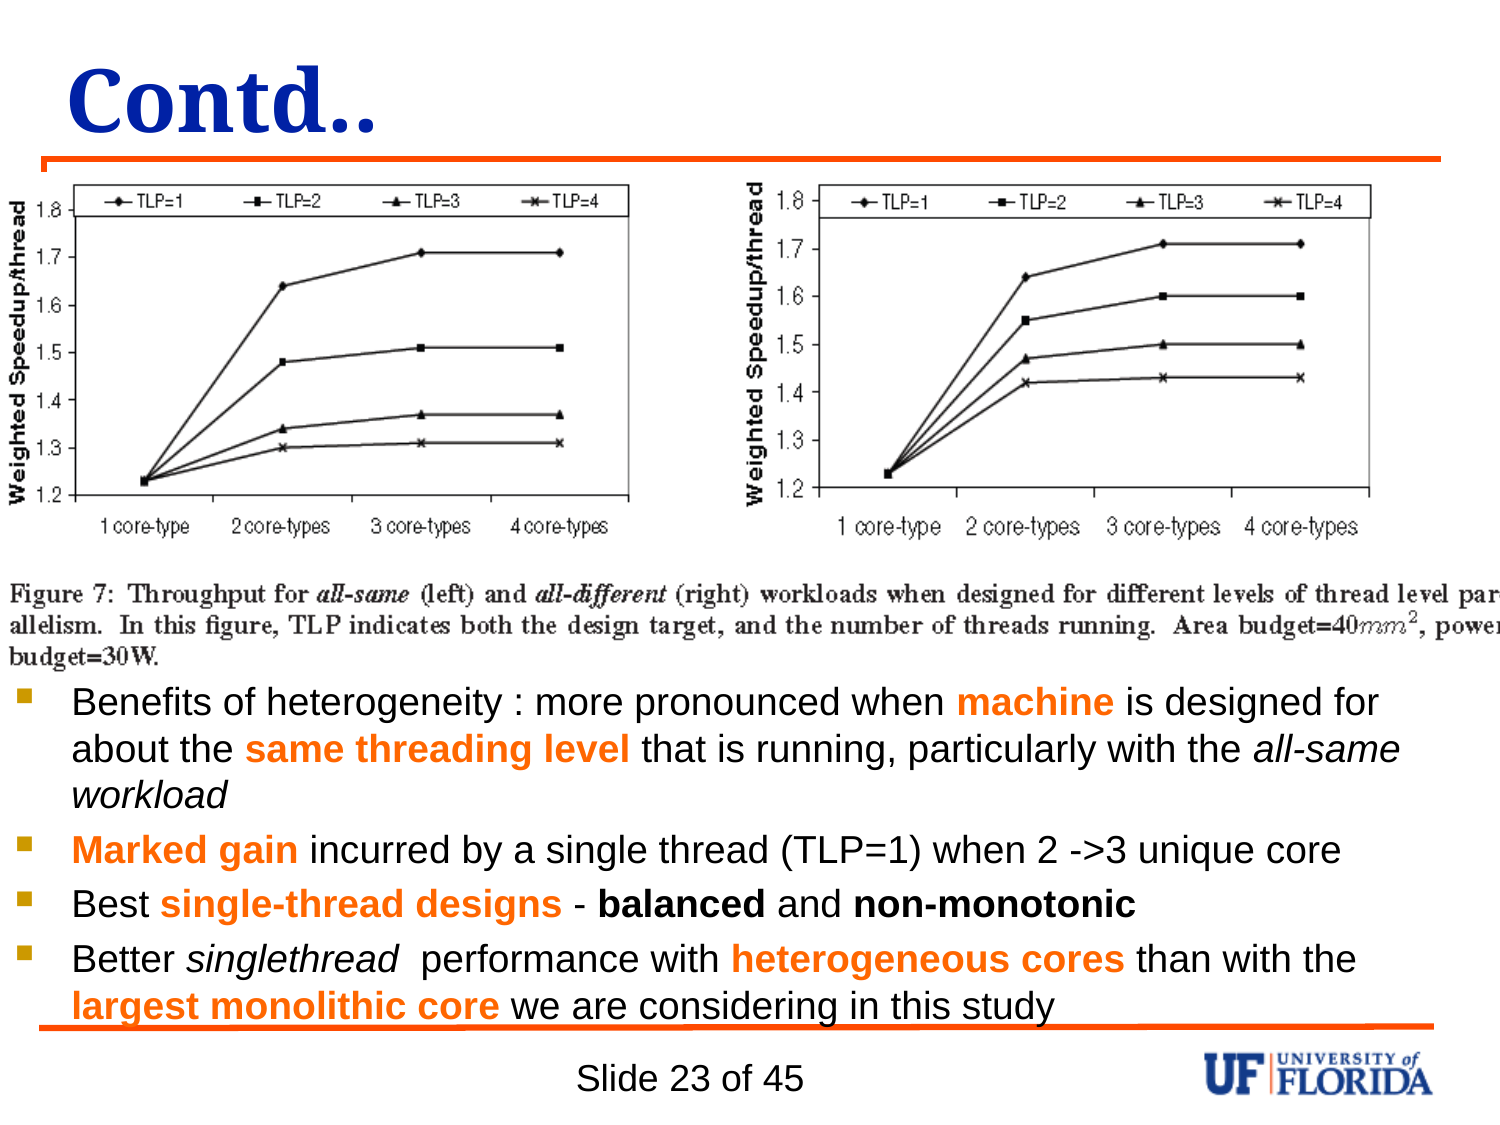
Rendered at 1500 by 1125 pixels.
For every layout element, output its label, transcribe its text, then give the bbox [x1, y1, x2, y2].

picture [0, 172, 1500, 692]
picture [1200, 1049, 1436, 1100]
list Benefits of heterogeneity : more pronounced when machine is designed for about the same threading level that is running, particularly with the all-same workload Marked gain incurred by a single thread (TLP=1) when 2 ->3 unique core Best single-thread designs - balanced and non-monotonic Better singlethread performance with heterogeneous cores than with the largest monolithic core we are considering in this study [0, 698, 1500, 1029]
title Contd.. [49, 37, 1401, 171]
